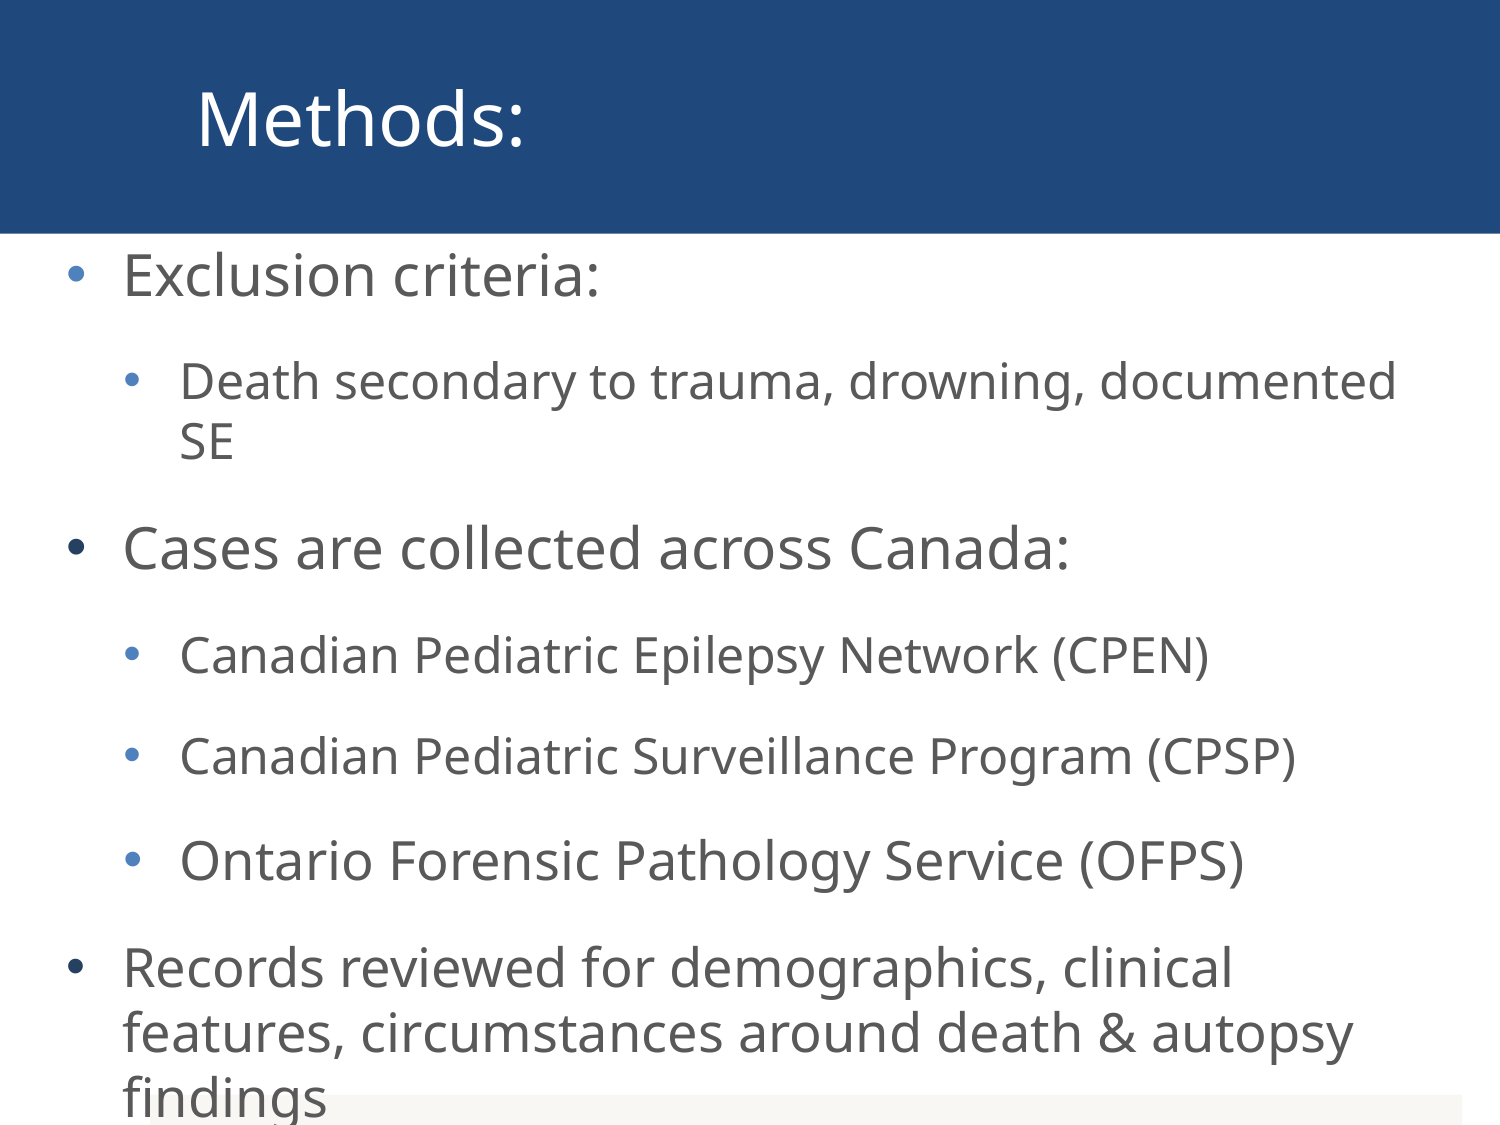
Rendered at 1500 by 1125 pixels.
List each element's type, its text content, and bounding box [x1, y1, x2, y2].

title Methods: [0, 0, 1500, 234]
list Exclusion criteria: Death secondary to trauma, drowning, documented SE Cases are collected across Canada: Canadian Pediatric Epilepsy Network (CPEN) Canadian Pediatric Surveillance Program (CPSP) Ontario Forensic Pathology Service (OFPS) Records reviewed for demographics, clinical features, circumstances around death & autopsy findings [51, 230, 1463, 1066]
